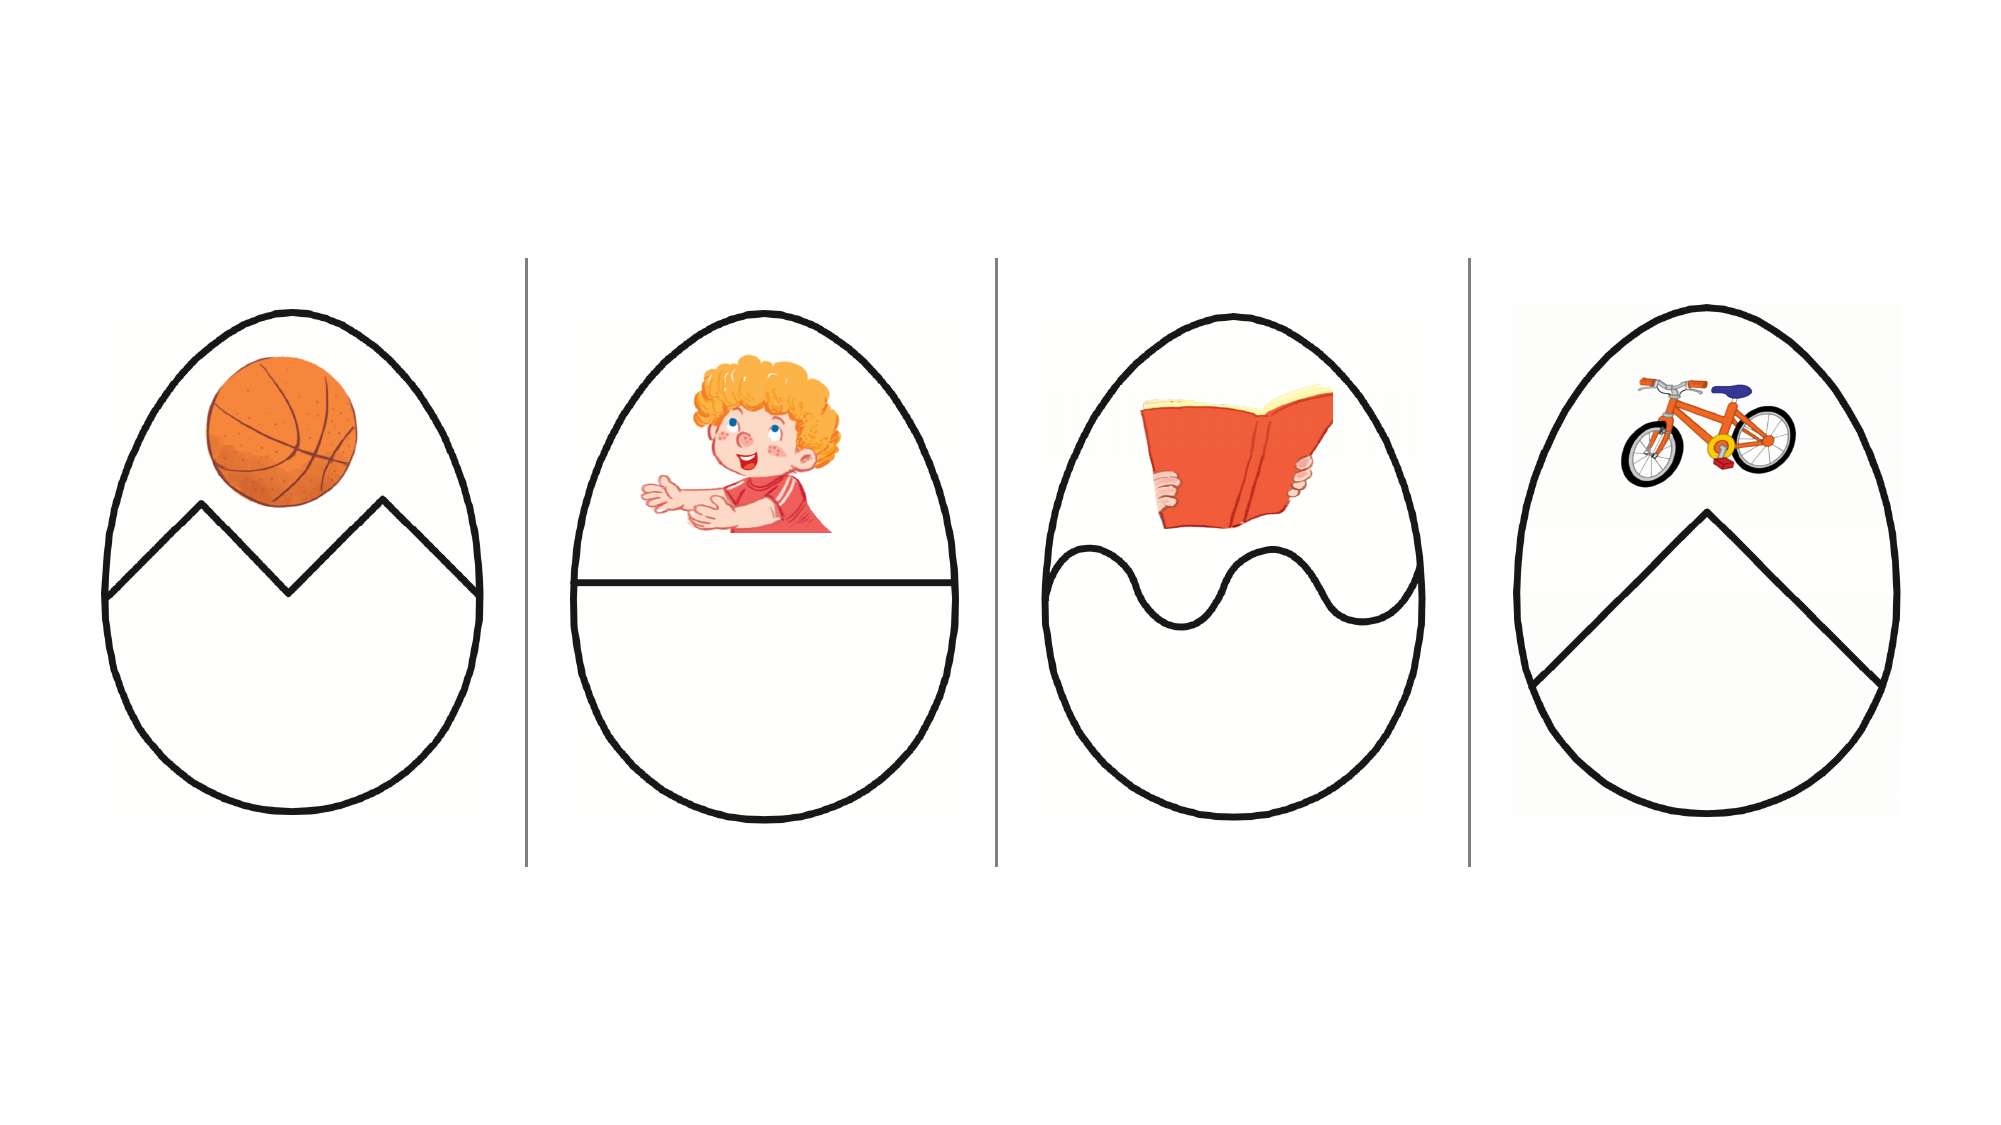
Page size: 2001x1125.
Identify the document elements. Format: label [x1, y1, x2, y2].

picture [1496, 295, 1917, 829]
picture [1022, 290, 1443, 833]
picture [79, 283, 500, 841]
picture [550, 288, 971, 836]
